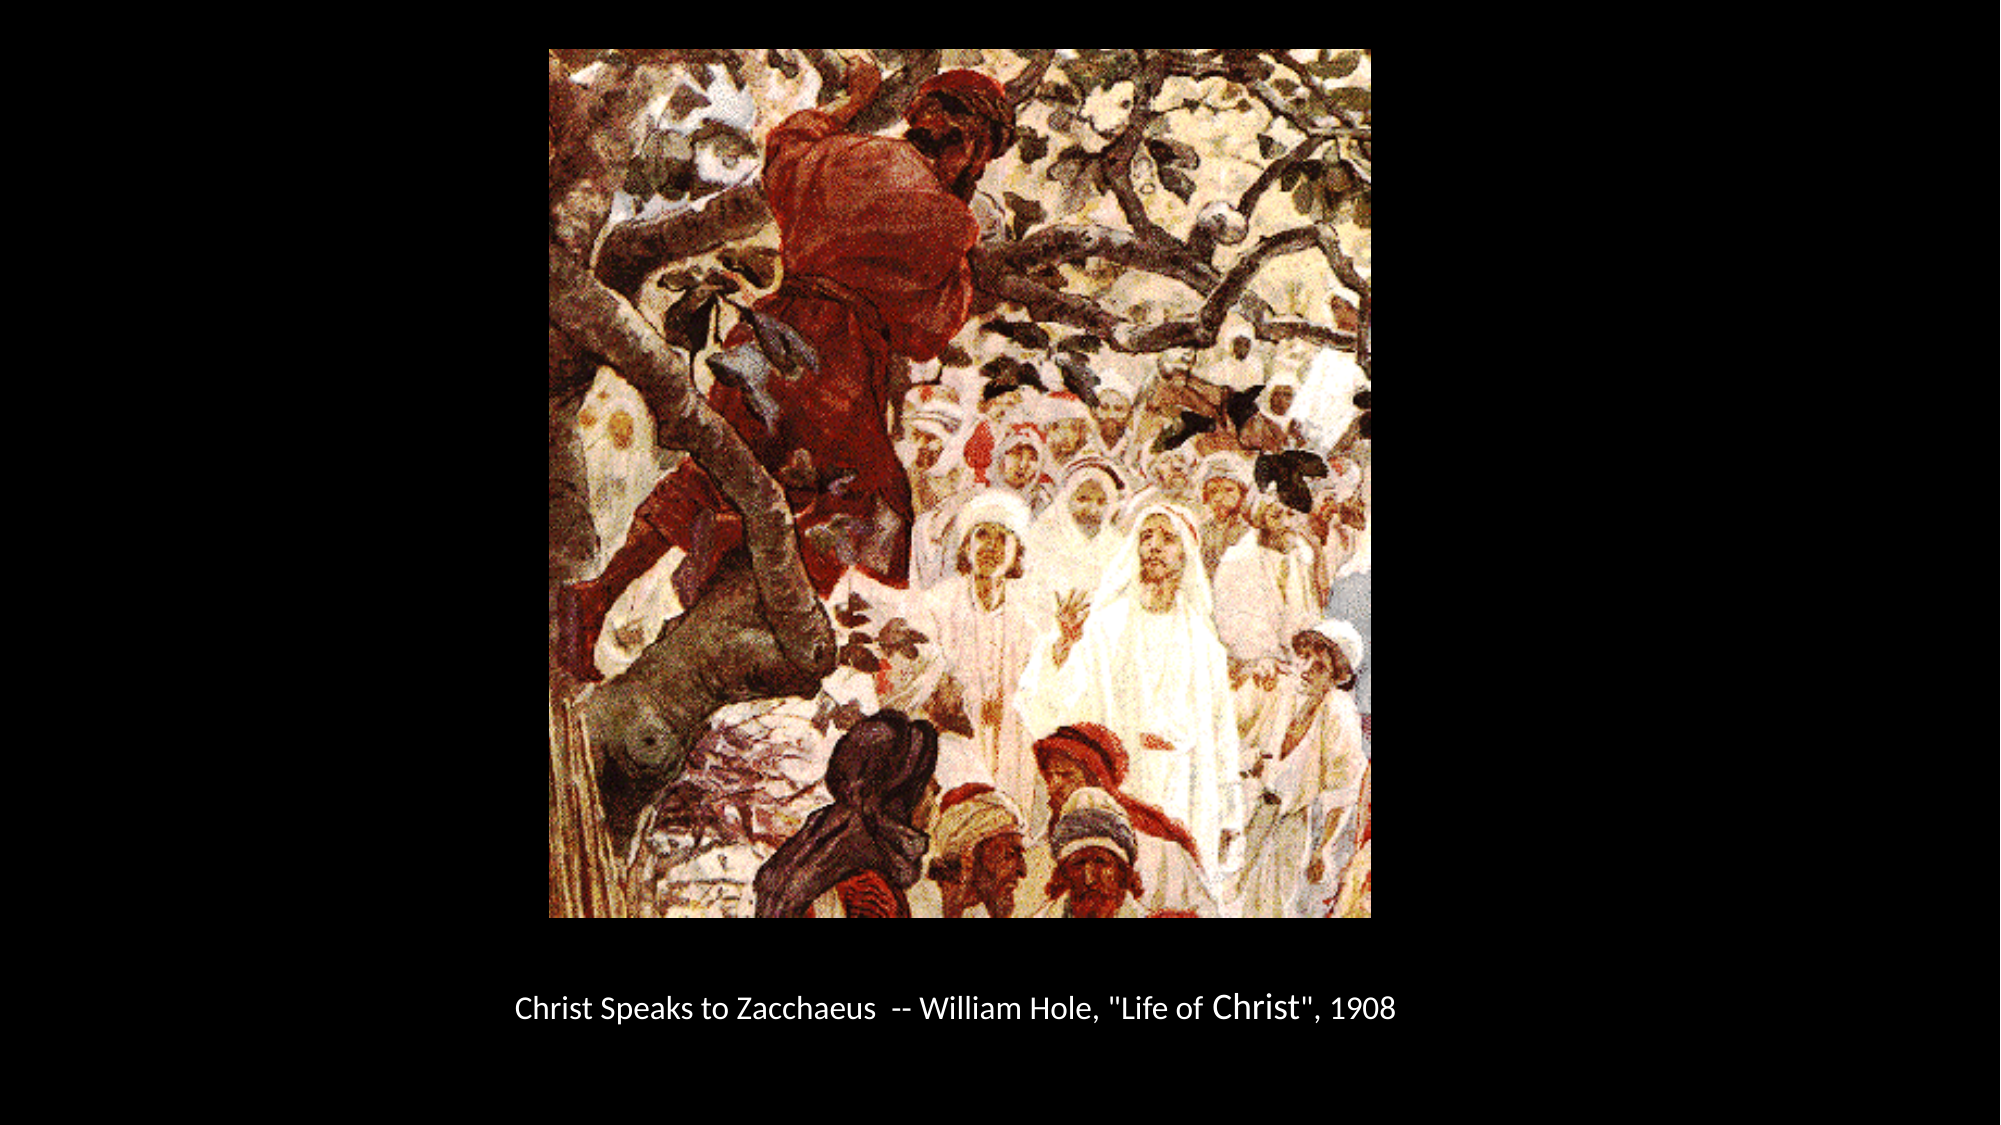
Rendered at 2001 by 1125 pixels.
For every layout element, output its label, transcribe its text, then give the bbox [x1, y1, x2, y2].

text_box Christ Speaks to Zacchaeus -- William Hole, "Life of Christ", 1908 [500, 974, 1675, 1035]
picture [549, 49, 1371, 919]
